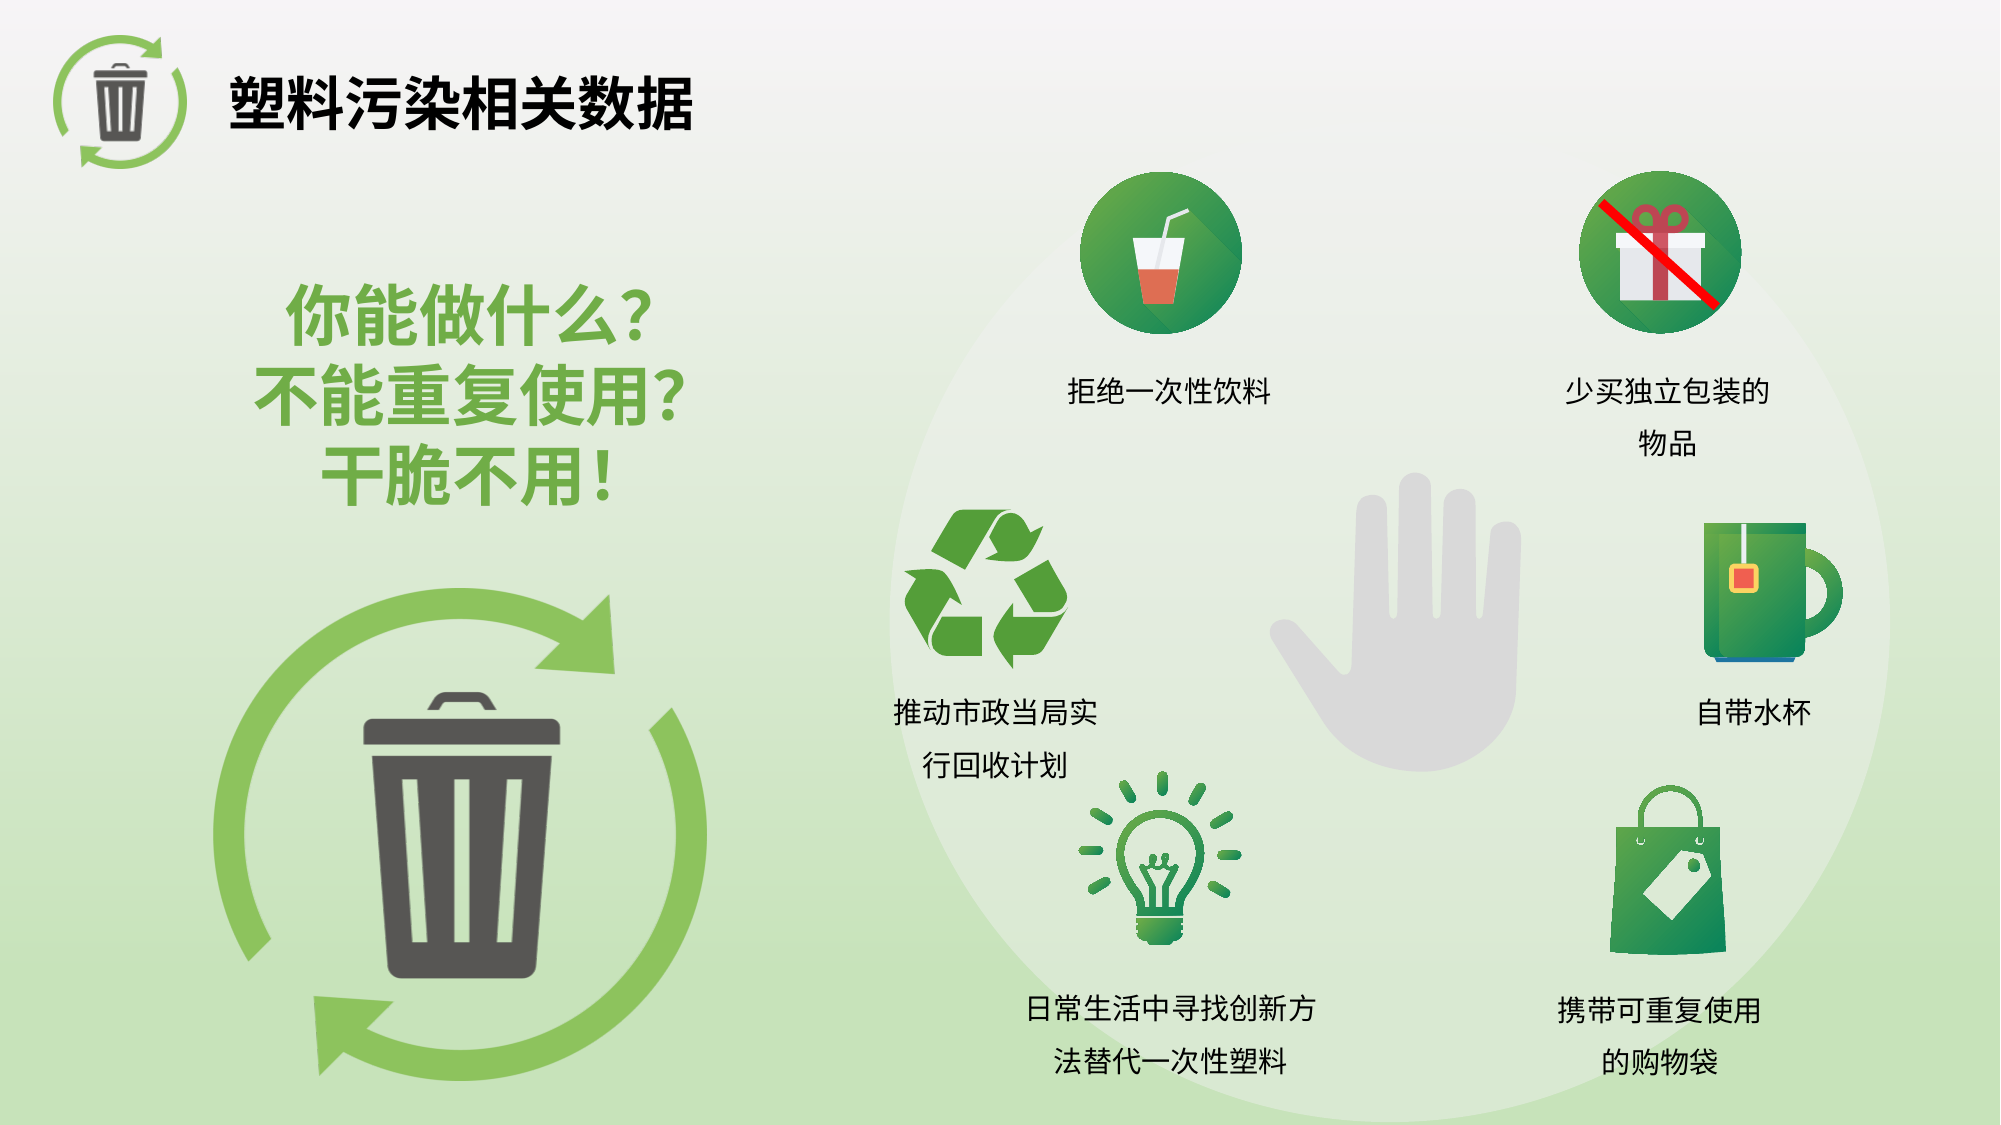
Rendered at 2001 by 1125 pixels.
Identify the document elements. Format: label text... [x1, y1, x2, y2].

text_box 你能做什么？ 不能重复使用？ 干脆不用！ [98, 266, 873, 522]
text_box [873, 121, 1891, 1123]
picture [213, 588, 707, 1081]
text_box 塑料污染相关数据 [213, 59, 767, 145]
picture [53, 35, 187, 169]
